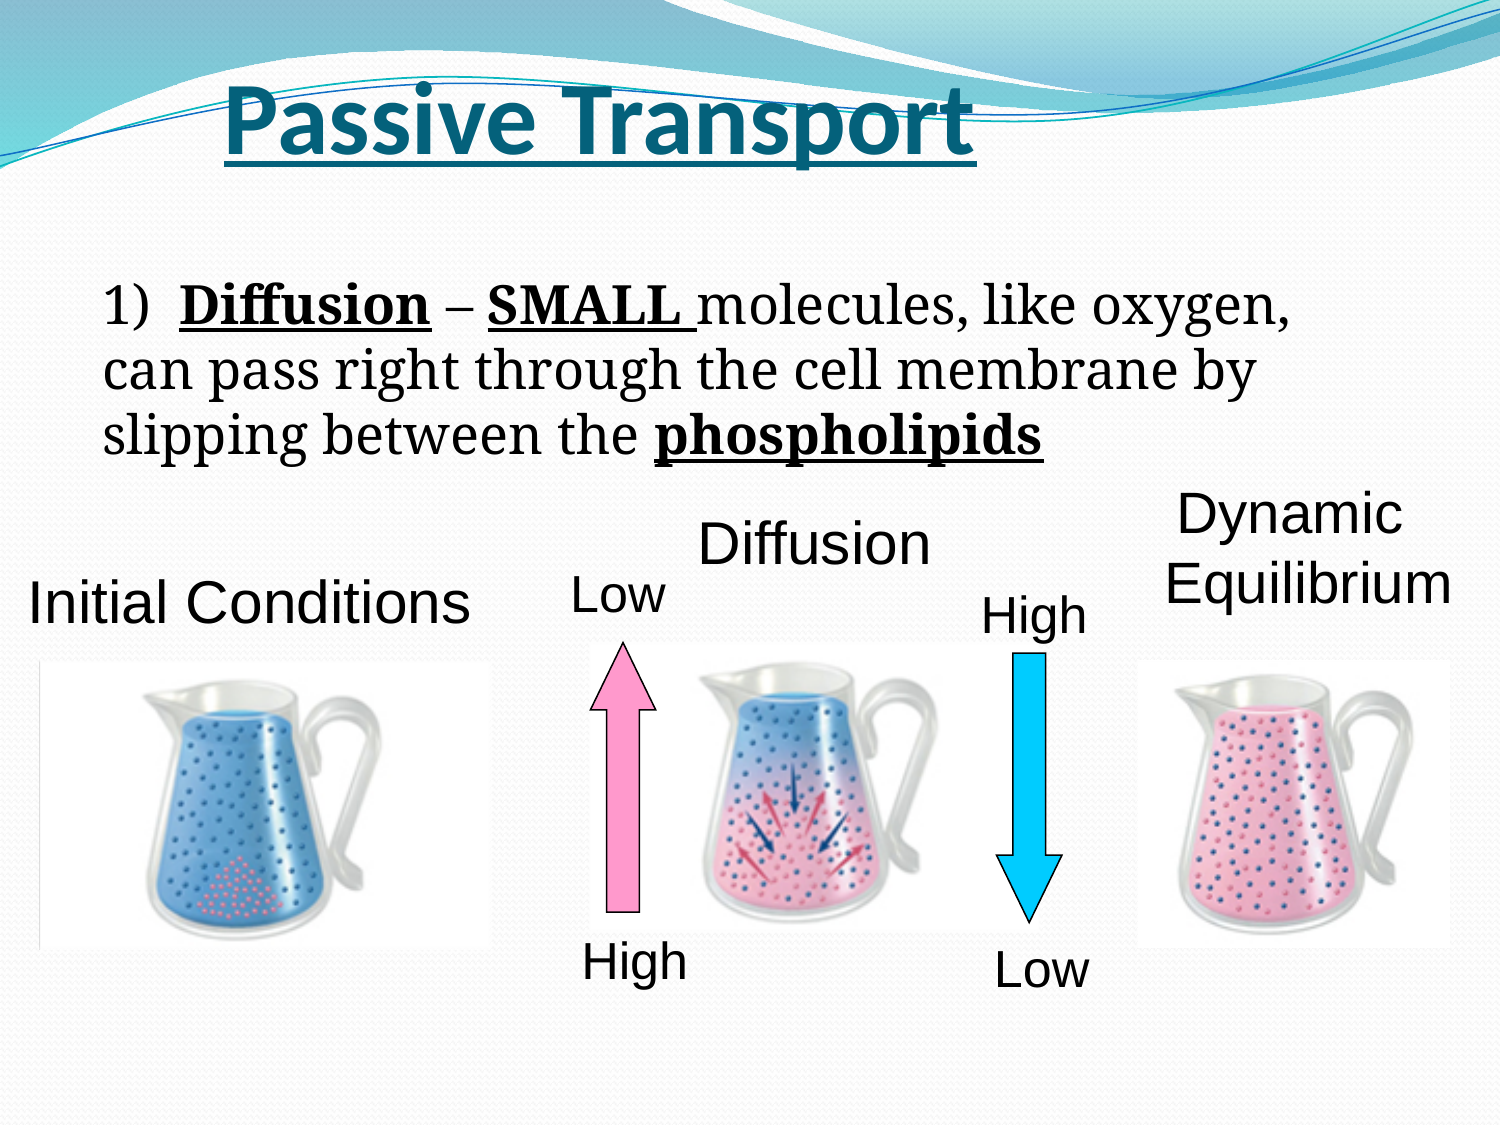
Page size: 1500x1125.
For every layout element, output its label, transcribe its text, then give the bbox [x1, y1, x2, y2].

picture [588, 642, 1042, 933]
text_box Dynamic Equilibrium [1100, 467, 1480, 623]
text_box Diffusion [561, 496, 1069, 584]
list 1) Diffusion – SMALL molecules, like oxygen, can pass right through the cell membrane by slipping between the phospholipids [87, 262, 1342, 839]
text_box Low [528, 553, 707, 631]
text_box Low [952, 927, 1131, 1006]
text_box [1048, 855, 1062, 884]
picture [38, 659, 493, 951]
title Passive Transport [212, 0, 1288, 175]
picture [1137, 659, 1451, 948]
text_box Initial Conditions [0, 555, 504, 643]
text_box High [545, 920, 724, 998]
text_box High [945, 573, 1124, 652]
